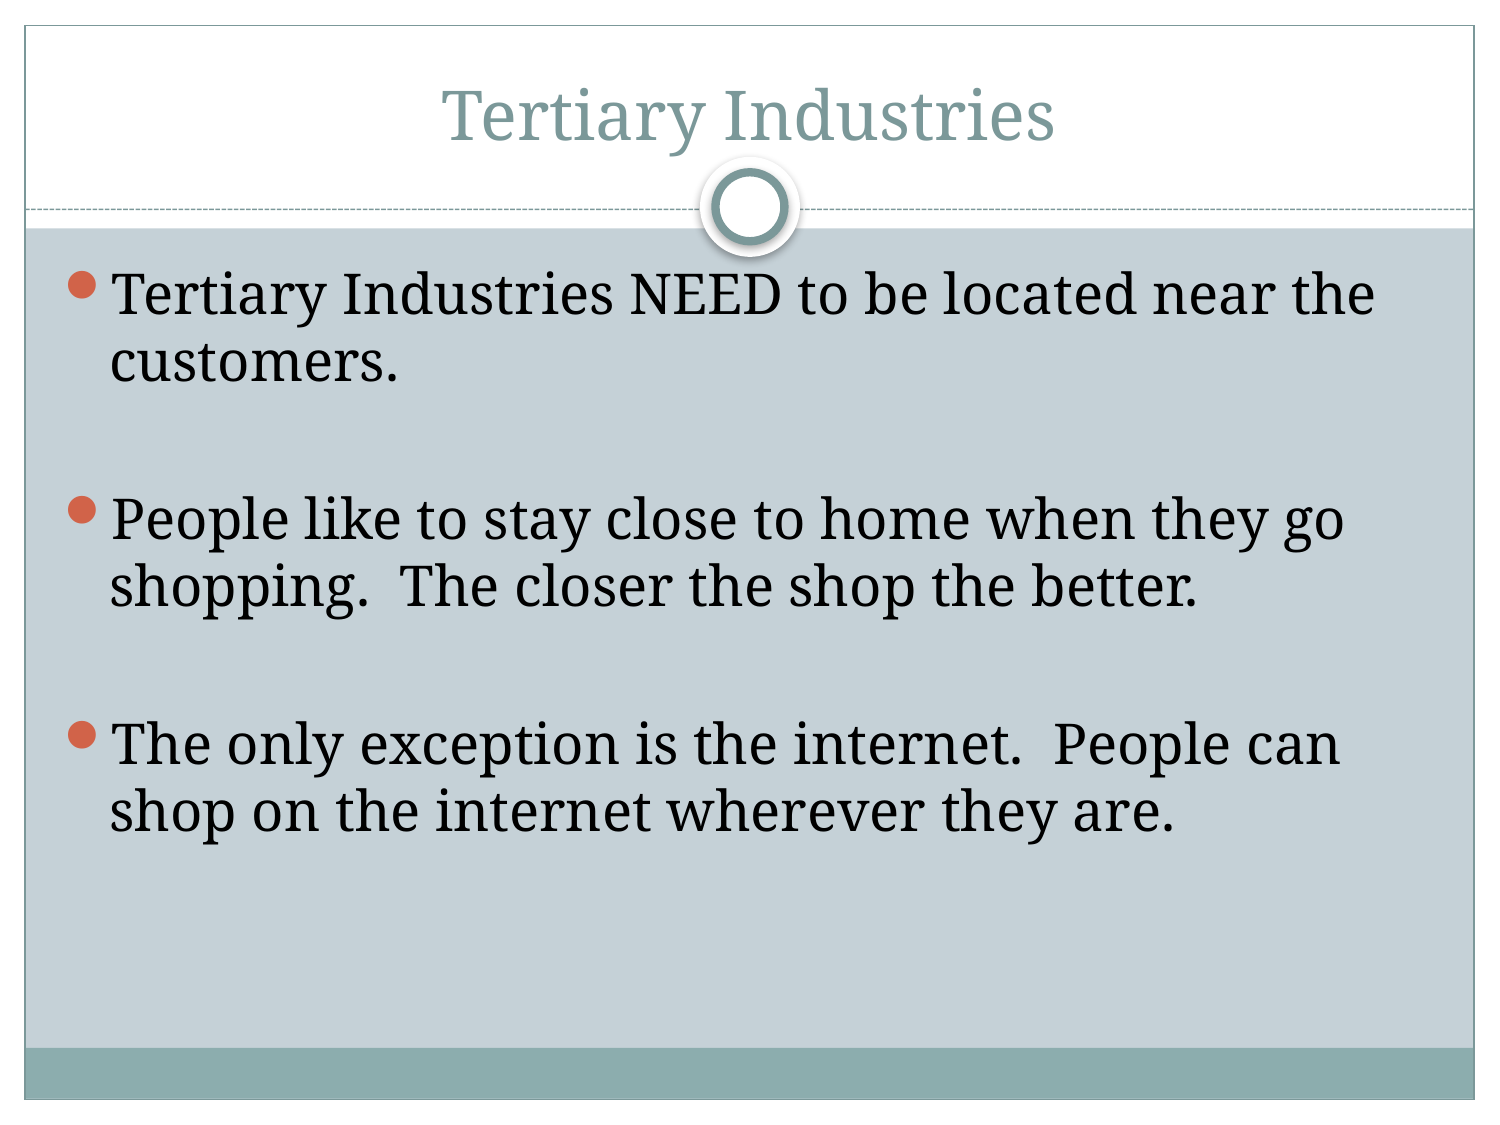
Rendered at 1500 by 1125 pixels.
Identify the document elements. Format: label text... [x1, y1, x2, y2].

list Tertiary Industries NEED to be located near the customers. People like to stay close to home when they go shopping. The closer the shop the better. The only exception is the internet. People can shop on the internet wherever they are. [49, 250, 1445, 1001]
title Tertiary Industries [49, 37, 1450, 162]
